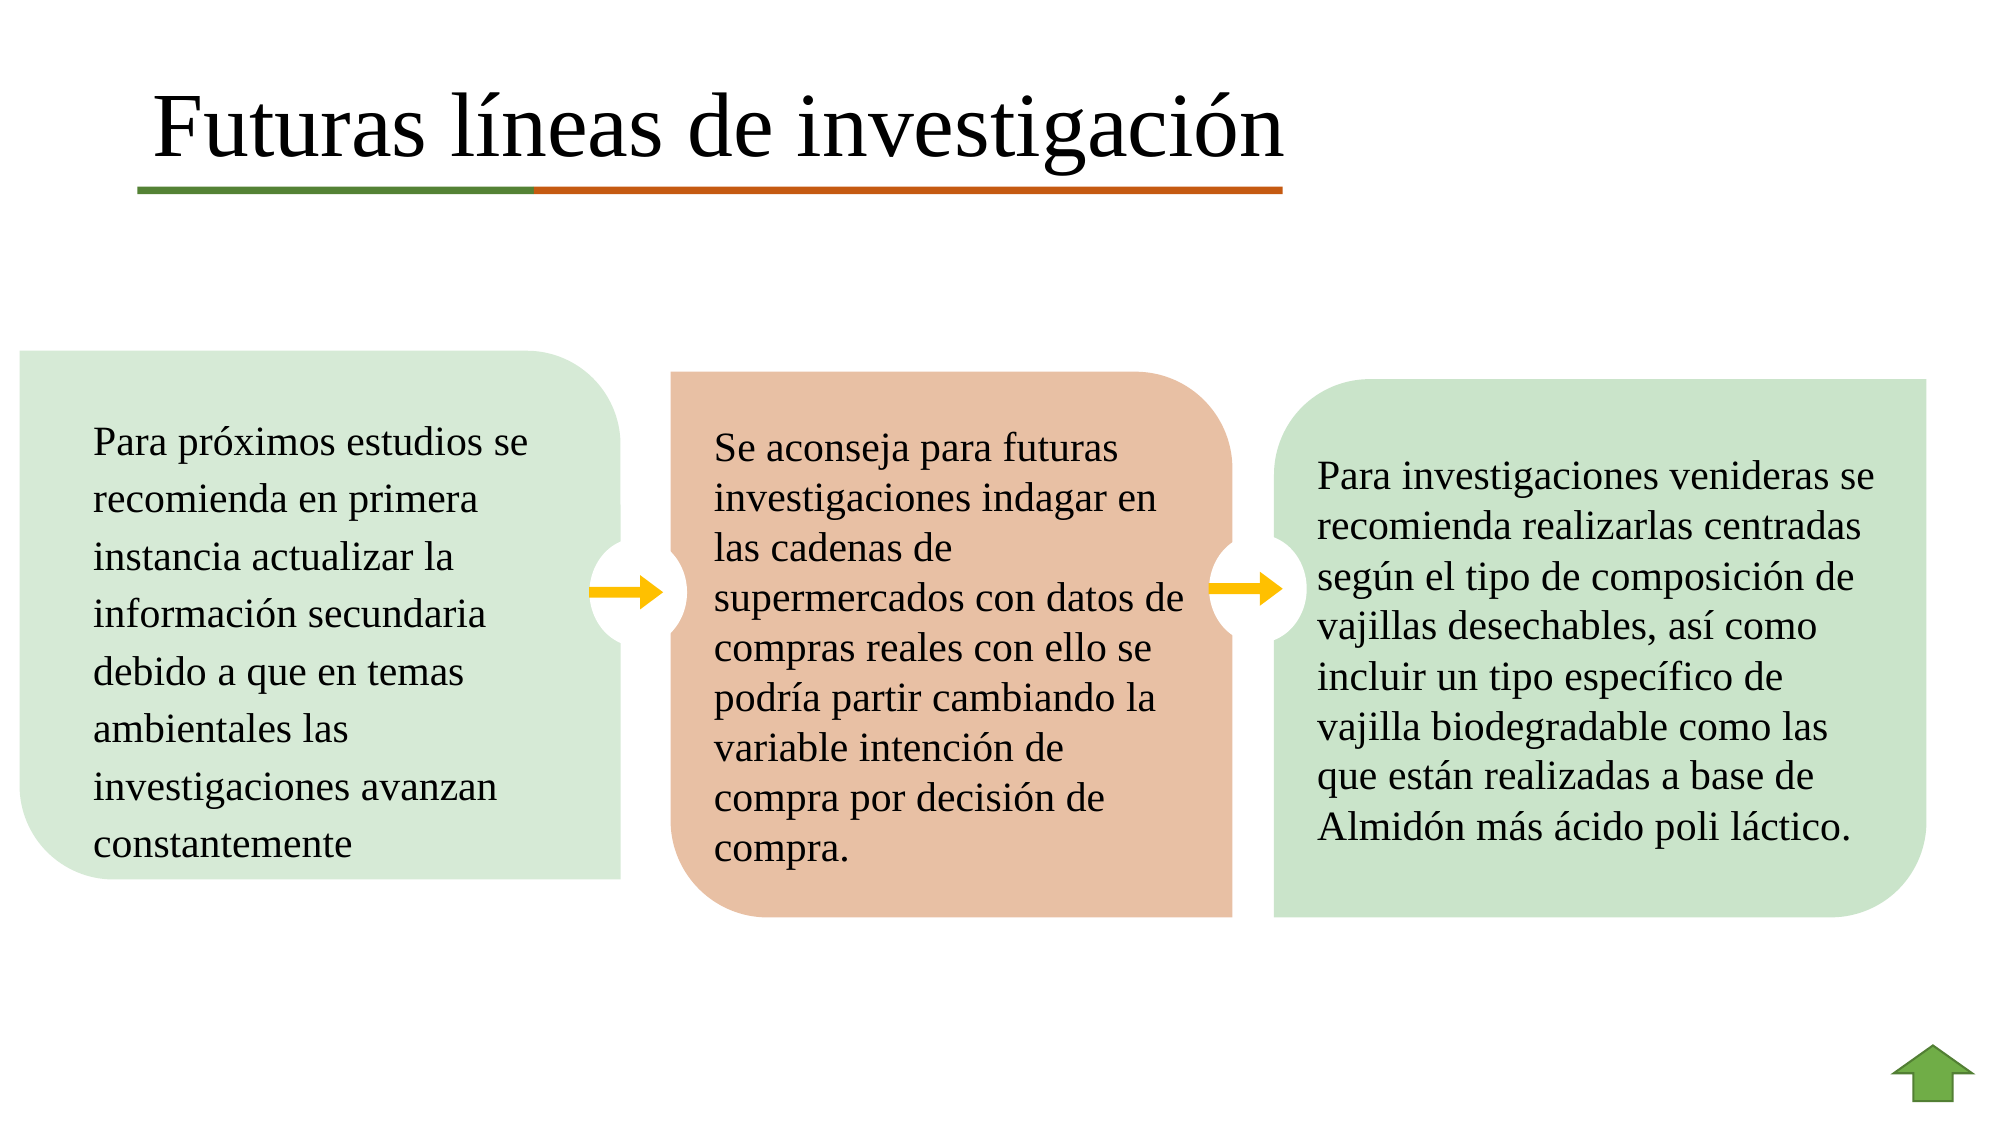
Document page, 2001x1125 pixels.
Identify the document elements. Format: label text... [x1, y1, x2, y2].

text_box Se aconseja para futuras investigaciones indagar en las cadenas de supermercados con datos de compras reales con ello se podría partir cambiando la variable intención de compra por decisión de compra. [670, 371, 1233, 918]
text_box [19, 350, 621, 880]
title Futuras líneas de investigación [137, 59, 1863, 195]
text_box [588, 537, 687, 647]
text_box [136, 186, 533, 195]
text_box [1208, 534, 1307, 644]
text_box Para investigaciones venideras se recomienda realizarlas centradas según el tipo de composición de vajillas desechables, así como incluir un tipo específico de vajilla biodegradable como las que están realizadas a base de Almidón más ácido poli láctico. [1273, 379, 1927, 918]
text_box [1890, 1044, 1976, 1103]
text_box [533, 186, 1284, 195]
